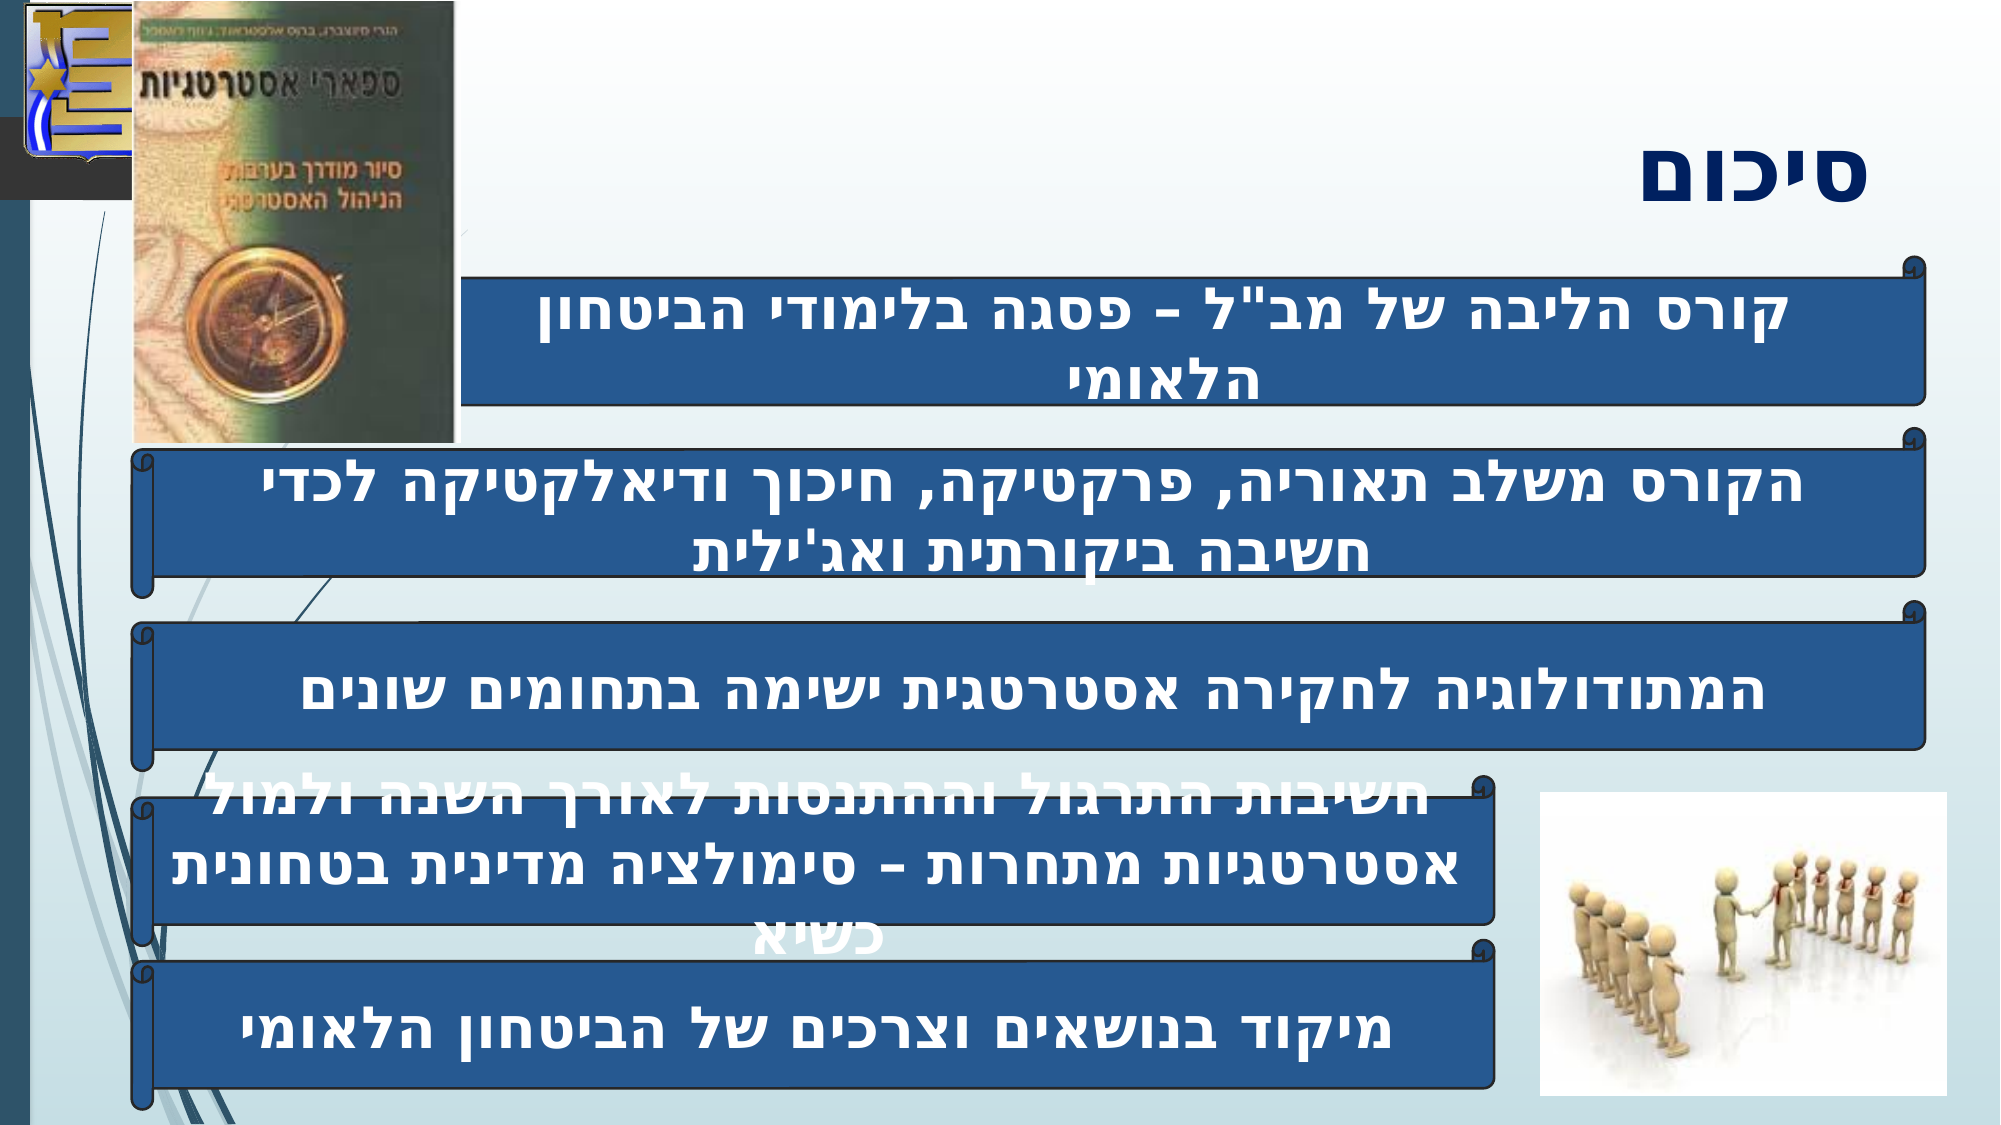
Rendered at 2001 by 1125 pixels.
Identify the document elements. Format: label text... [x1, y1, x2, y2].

text_box הקורס משלב תאוריה, פרקטיקה, חיכוך ודיאלקטיקה לכדי חשיבה ביקורתית ואג'ילית [130, 426, 1927, 599]
text_box חשיבות התרגול וההתנסות לאורך השנה ולמול אסטרטגיות מתחרות – סימולציה מדינית בטחונית כשיא [130, 775, 1496, 948]
text_box מיקוד בנושאים וצרכים של הביטחון הלאומי [130, 938, 1496, 1111]
picture [20, 0, 462, 443]
text_box קורס הליבה של מב"ל – פסגה בלימודי הביטחון הלאומי [466, 255, 1927, 407]
title סיכום [466, 102, 1888, 276]
text_box המתודולוגיה לחקירה אסטרטגית ישימה בתחומים שונים [130, 600, 1927, 773]
picture [1539, 792, 1947, 1096]
